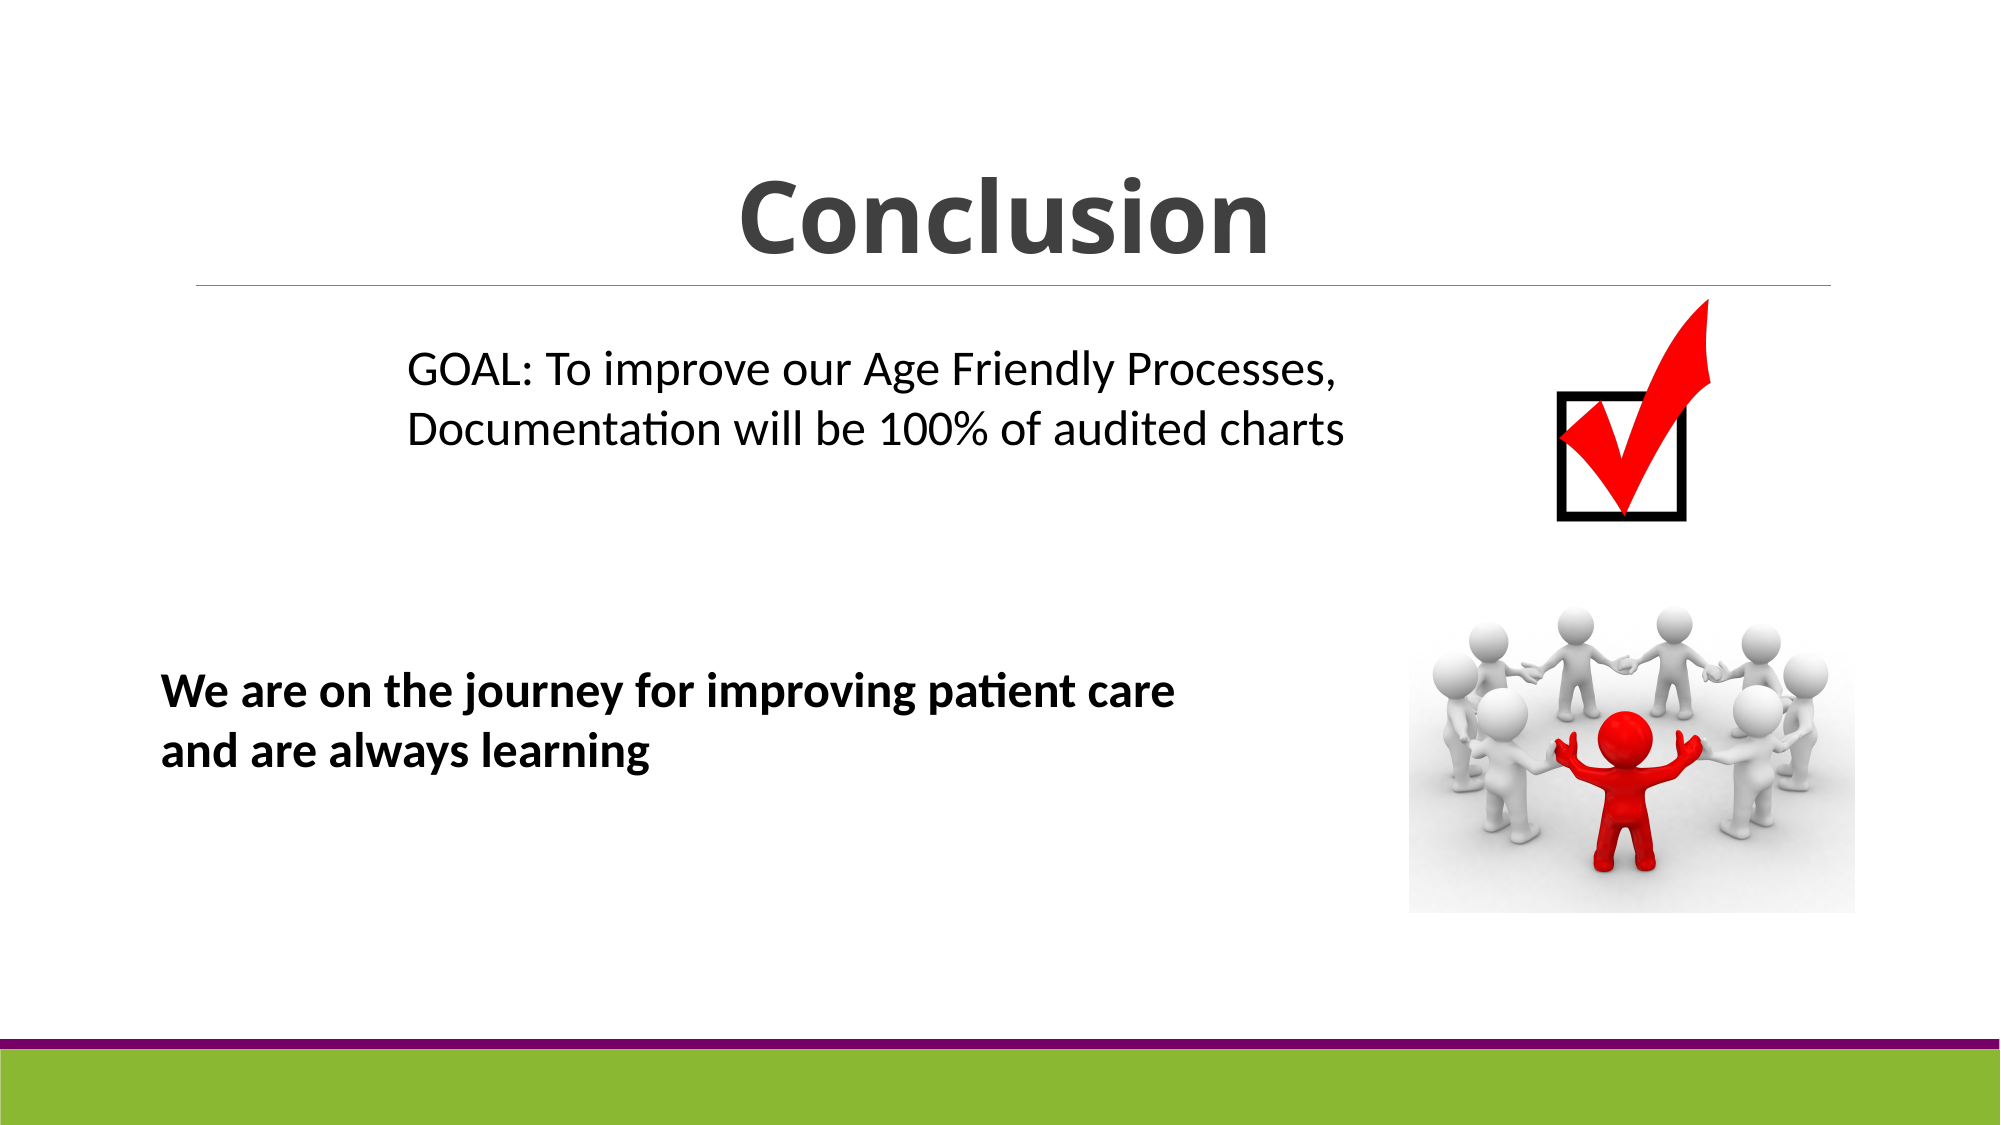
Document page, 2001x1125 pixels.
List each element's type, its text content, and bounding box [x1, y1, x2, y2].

title Conclusion [180, 43, 1830, 282]
picture [1409, 571, 1855, 914]
picture [1539, 295, 1725, 526]
text_box We are on the journey for improving patient care and are always learning [145, 650, 1276, 785]
text_box GOAL: To improve our Age Friendly Processes, Documentation will be 100% of audited charts [392, 328, 1522, 463]
